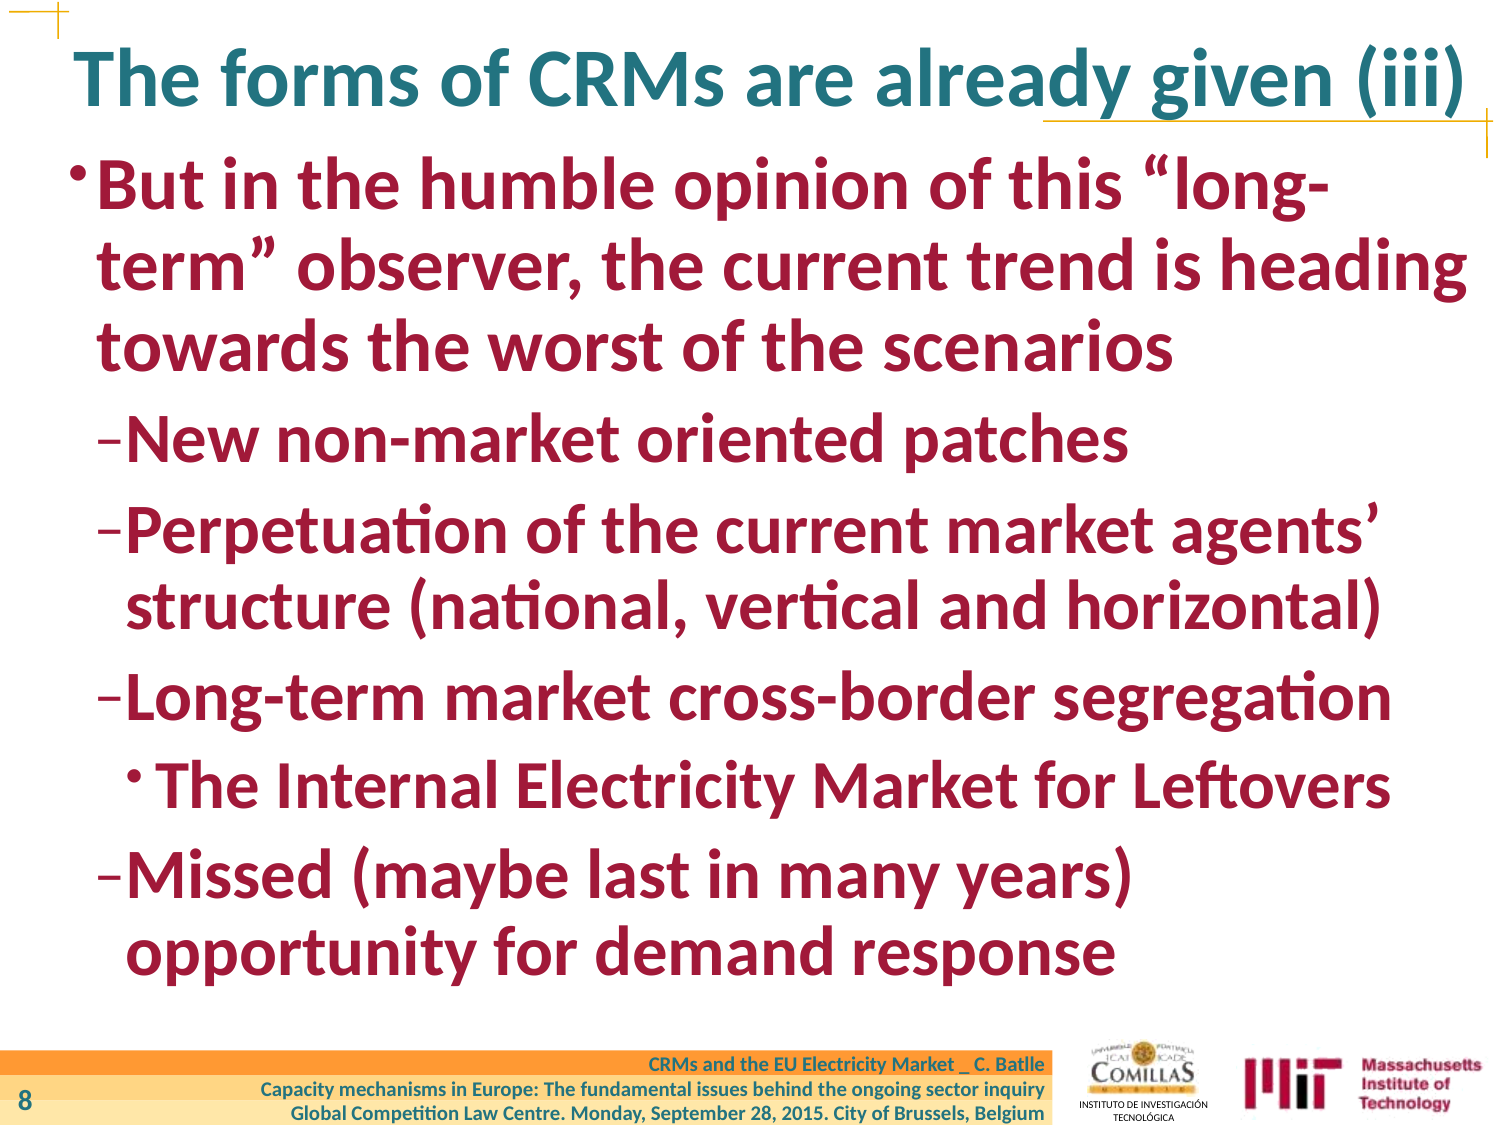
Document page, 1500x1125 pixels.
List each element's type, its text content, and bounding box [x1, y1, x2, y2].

list But in the humble opinion of this “long-term” observer, the current trend is heading towards the worst of the scenarios New non-market oriented patches Perpetuation of the current market agents’ structure (national, vertical and horizontal) Long-term market cross-border segregation The Internal Electricity Market for Leftovers Missed (maybe last in many years) opportunity for demand response [52, 136, 1500, 1044]
picture [1087, 1044, 1199, 1097]
title The forms of CRMs are already given (iii) [64, 11, 1500, 128]
picture [1236, 1044, 1495, 1120]
